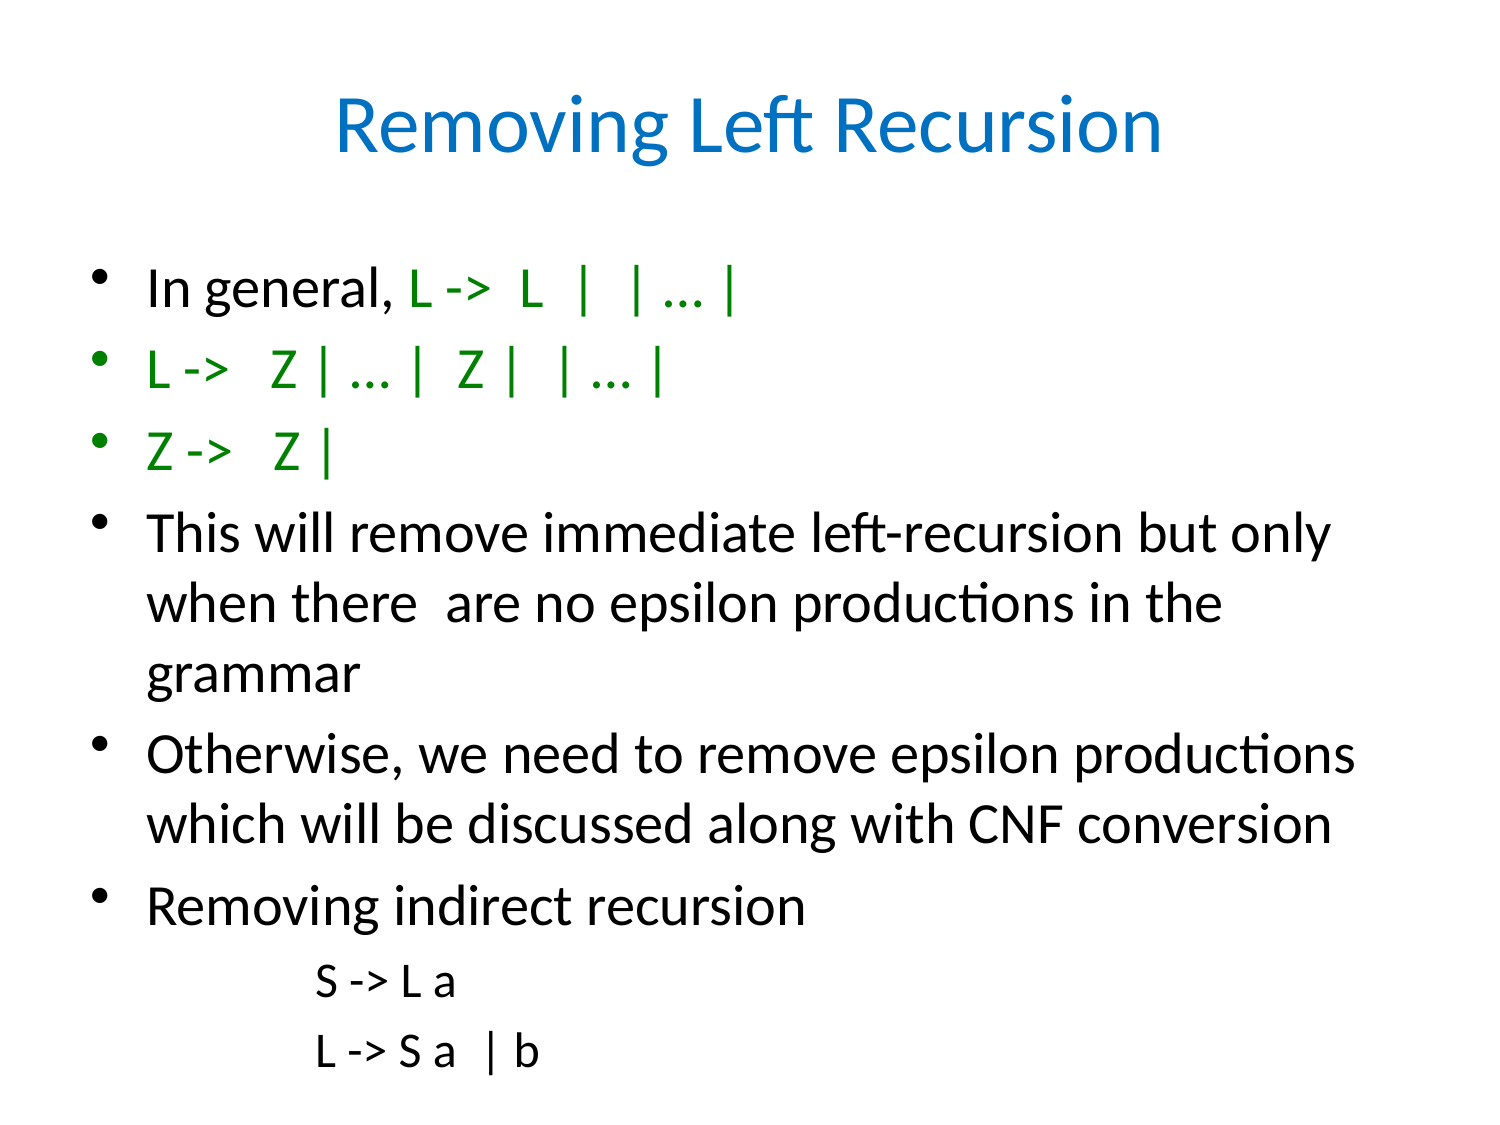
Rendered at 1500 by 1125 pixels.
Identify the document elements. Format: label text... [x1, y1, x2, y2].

title Removing Left Recursion [74, 25, 1426, 214]
